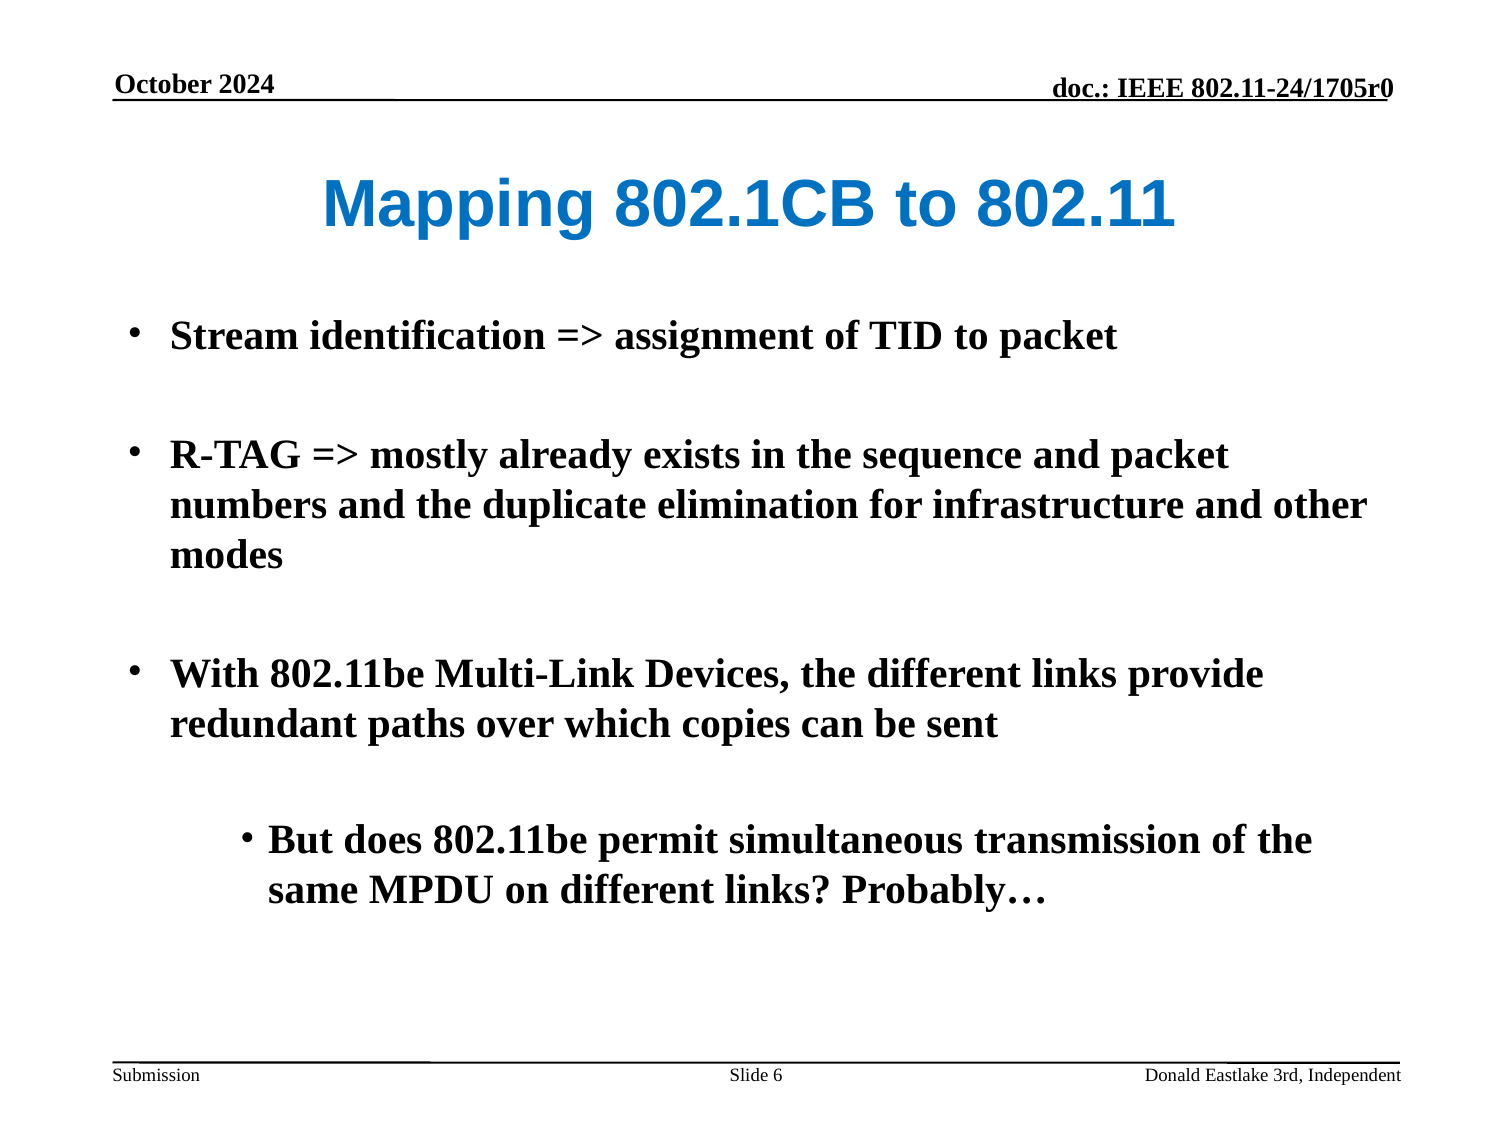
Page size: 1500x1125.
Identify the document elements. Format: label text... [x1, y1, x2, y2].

list Stream identification => assignment of TID to packet R-TAG => mostly already exists in the sequence and packet numbers and the duplicate elimination for infrastructure and other modes With 802.11be Multi-Link Devices, the different links provide redundant paths over which copies can be sent But does 802.11be permit simultaneous transmission of the same MPDU on different links? Probably… [112, 299, 1388, 1013]
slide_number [114, 54, 423, 100]
slide_number Slide 6 [712, 1061, 800, 1123]
title Mapping 802.1CB to 802.11 [112, 112, 1388, 288]
footer Donald Eastlake 3rd, Independent [878, 1061, 1402, 1093]
